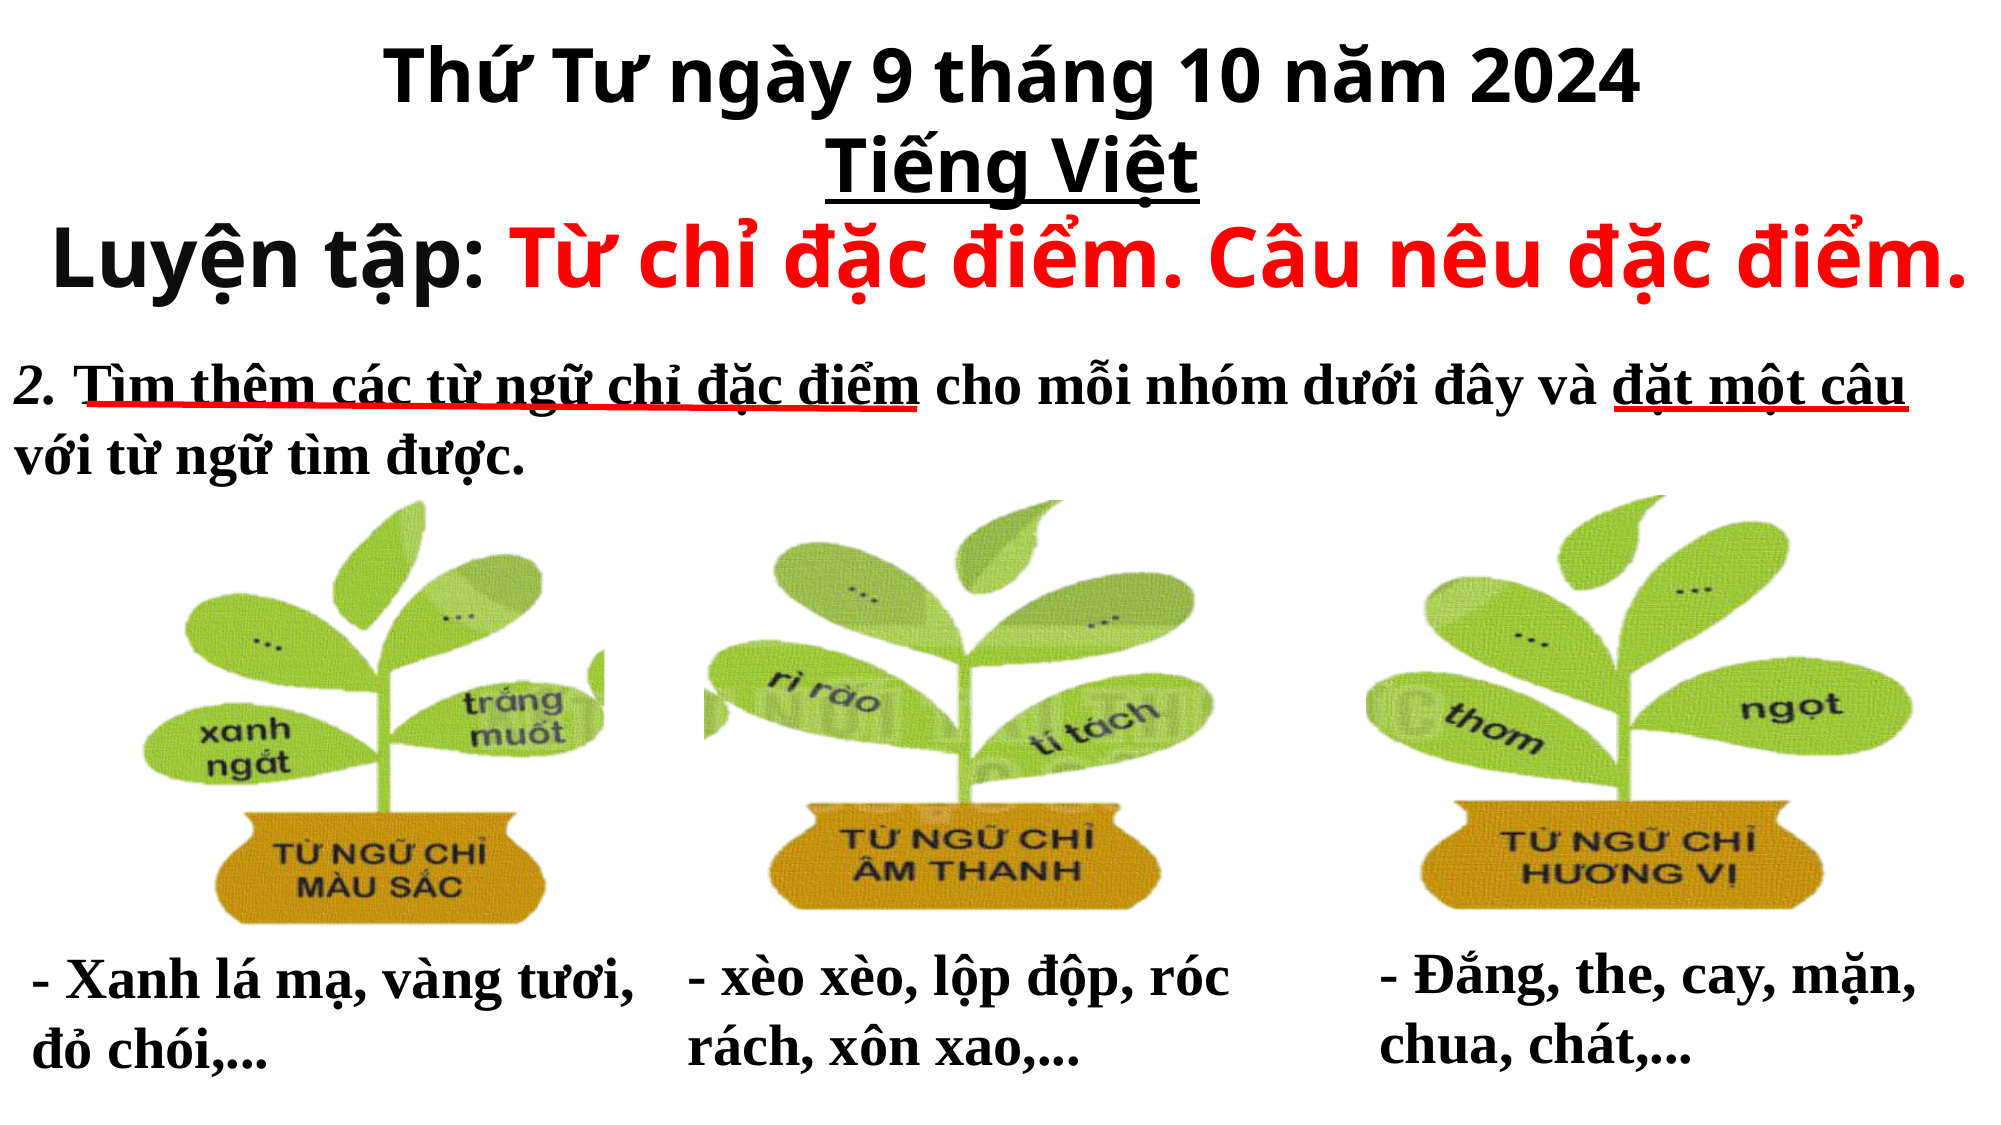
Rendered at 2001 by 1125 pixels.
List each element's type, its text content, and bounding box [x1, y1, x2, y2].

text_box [86, 403, 918, 410]
picture [703, 499, 1220, 944]
text_box - xèo xèo, lộp độp, róc rách, xôn xao,... [672, 930, 1346, 1085]
picture [80, 495, 605, 959]
text_box - Xanh lá mạ, vàng tươi, đỏ chói,... [16, 932, 655, 1088]
text_box - Đắng, the, cay, mặn, chua, chát,... [1364, 927, 1983, 1083]
text_box Thứ Tư ngày 9 tháng 10 năm 2024 Tiếng Việt [273, 27, 1752, 208]
picture [1365, 495, 1929, 944]
text_box 2. Tìm thêm các từ ngữ chỉ đặc điểm cho mỗi nhóm dưới đây và đặt một câu với từ ngữ tìm được. [0, 339, 2000, 494]
text_box Luyện tập: Từ chỉ đặc điểm. Câu nêu đặc điểm. [19, 196, 2000, 312]
